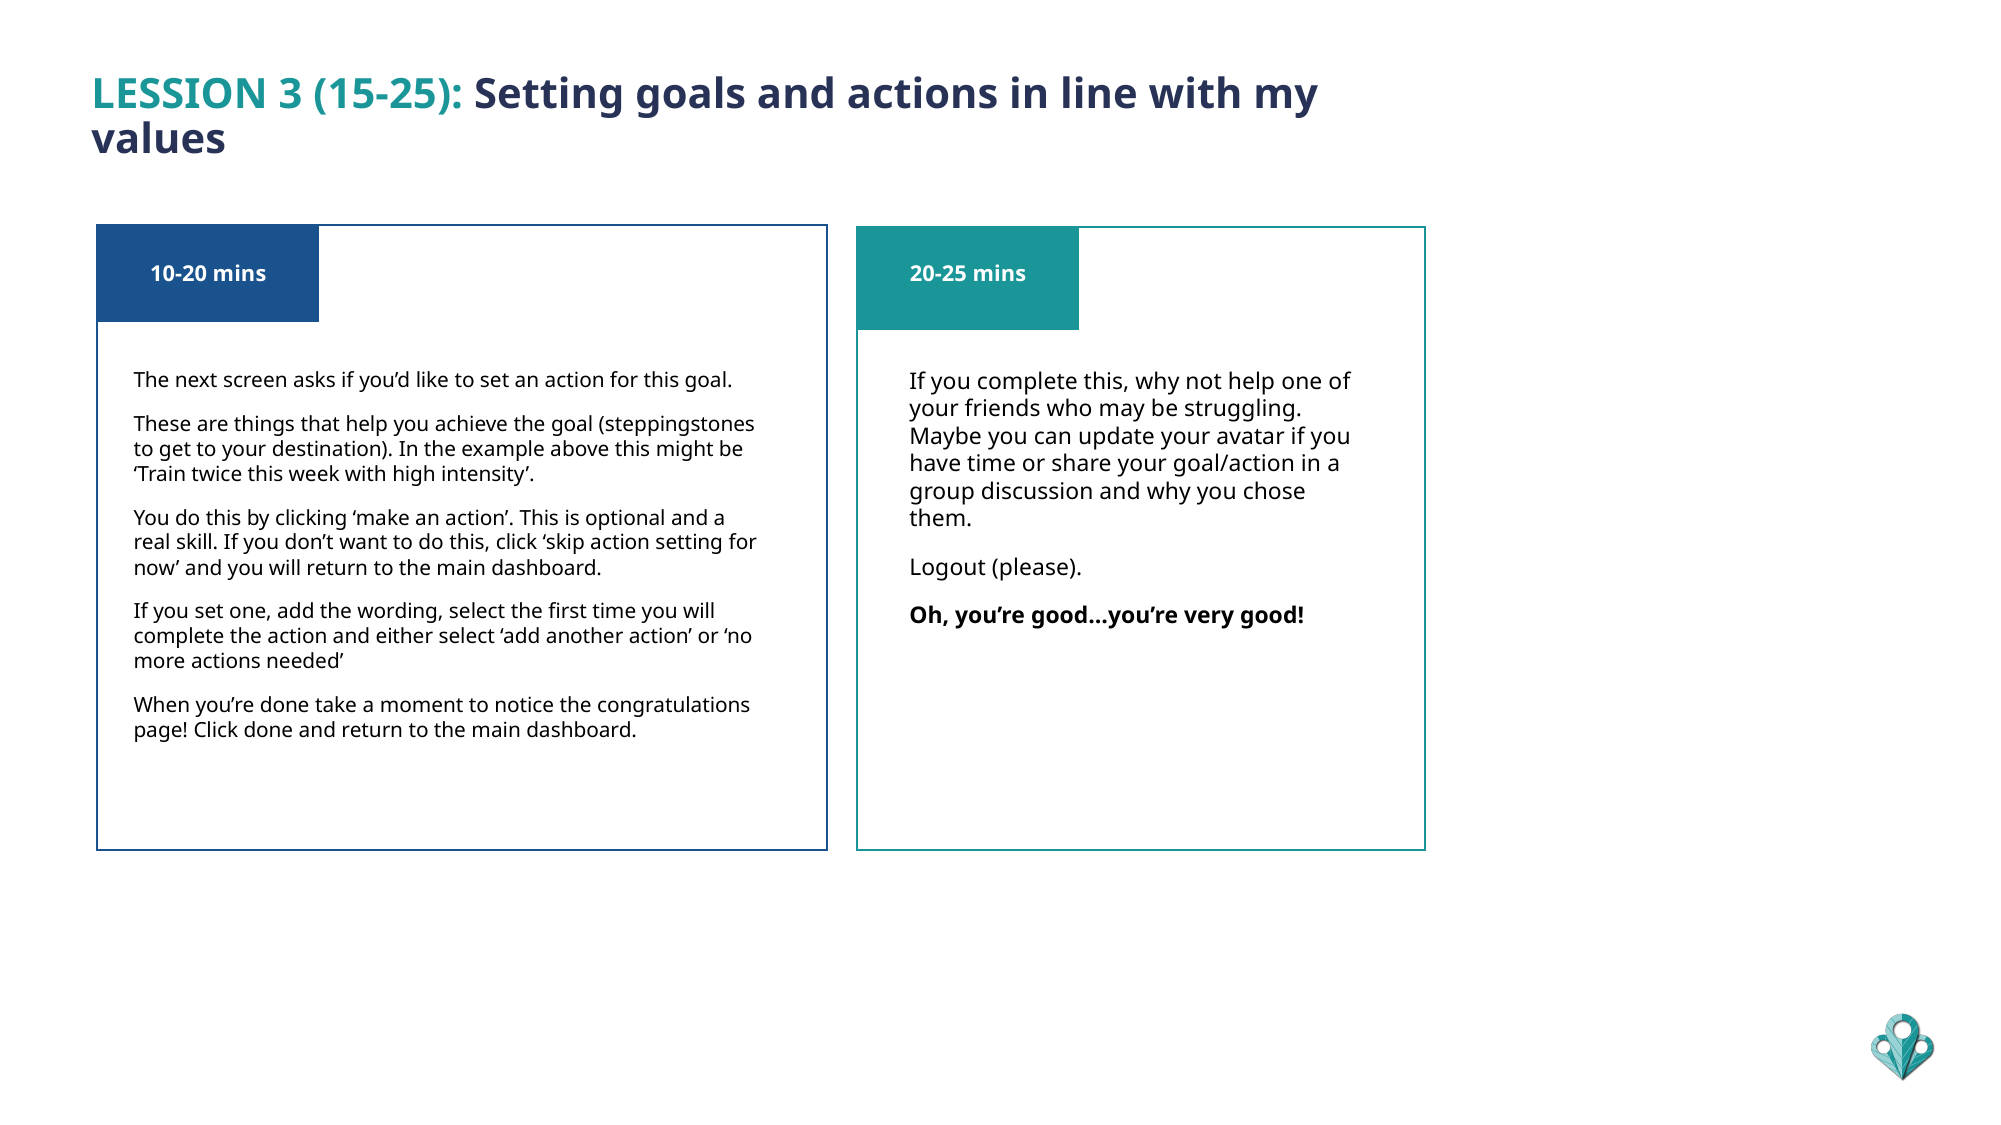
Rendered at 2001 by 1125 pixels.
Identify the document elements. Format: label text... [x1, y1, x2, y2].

text_box If you complete this, why not help one of your friends who may be struggling. Maybe you can update your avatar if you have time or share your goal/action in a group discussion and why you chose them. Logout (please). Oh, you’re good…you’re very good! [894, 358, 1371, 741]
text_box [856, 226, 1426, 851]
text_box [96, 224, 828, 851]
text_box The next screen asks if you’d like to set an action for this goal. These are things that help you achieve the goal (steppingstones to get to your destination). In the example above this might be ‘Train twice this week with high intensity’. You do this by clicking ‘make an action’. This is optional and a real skill. If you don’t want to do this, click ‘skip action setting for now’ and you will return to the main dashboard. If you set one, add the wording, select the first time you will complete the action and either select ‘add another action’ or ‘no more actions needed’ When you’re done take a moment to notice the congratulations page! Click done and return to the main dashboard. [118, 358, 782, 805]
picture [1859, 1002, 1938, 1084]
text_box LESSION 3 (15-25): Setting goals and actions in line with my values [76, 51, 1385, 184]
